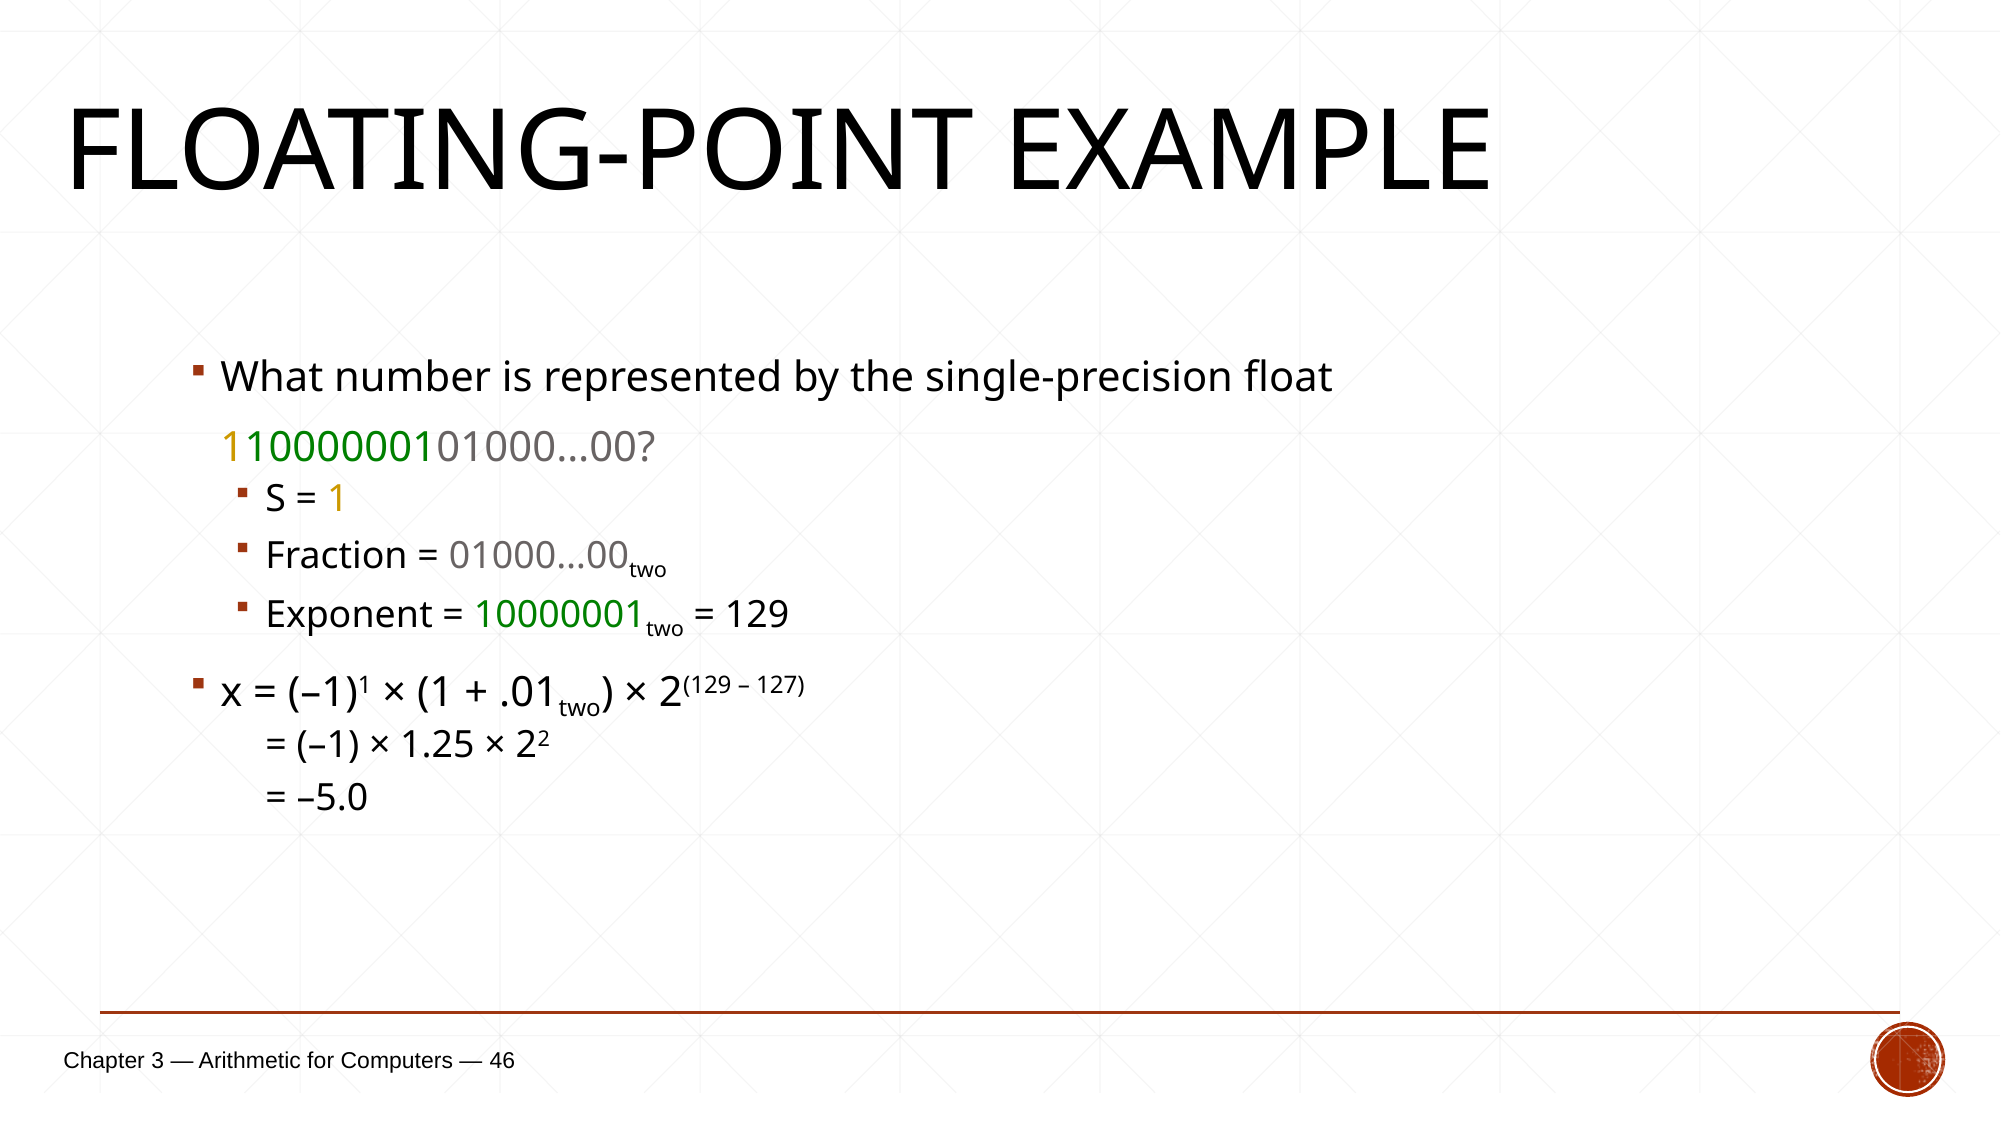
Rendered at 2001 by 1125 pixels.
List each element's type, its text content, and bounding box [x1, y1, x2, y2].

footer Chapter 3 — Arithmetic for Computers — 46 [48, 1028, 1087, 1089]
title Floating-Point Example [48, 52, 1961, 254]
list What number is represented by the single-precision float 11000000101000…00? S = 1 Fraction = 01000…00two Exponent = 10000001two = 129 x = (–1)1 × (1 + .01two) × 2(129 – 127) = (–1) × 1.25 × 22 = –5.0 [175, 348, 1826, 1013]
